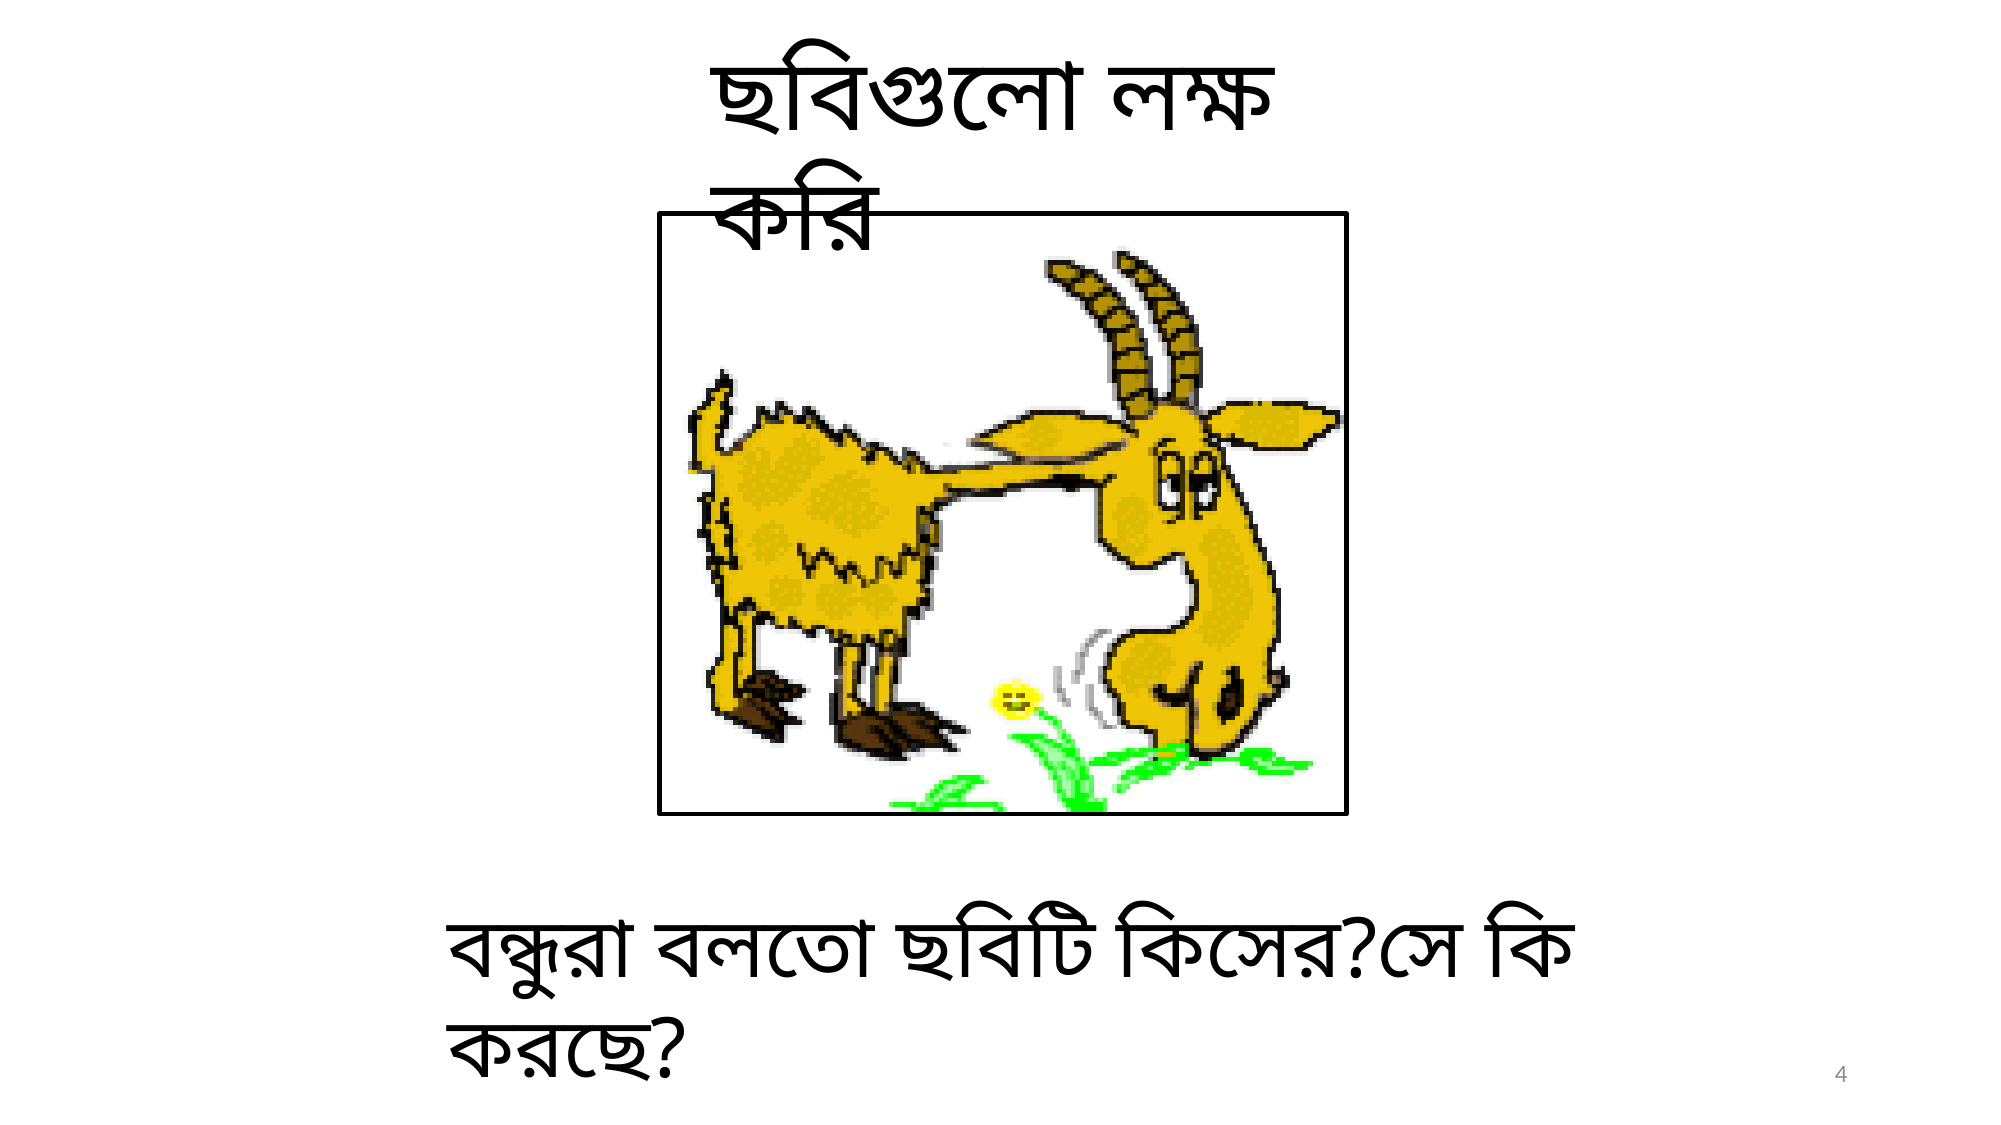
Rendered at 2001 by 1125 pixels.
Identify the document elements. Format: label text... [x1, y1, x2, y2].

text_box ছবিগুলো লক্ষ করি [697, 23, 1355, 278]
text_box বন্ধুরা বলতো ছবিটি কিসের?সে কি করছে? [432, 886, 1744, 1102]
slide_number 4 [1412, 1042, 1863, 1103]
picture [661, 215, 1345, 812]
